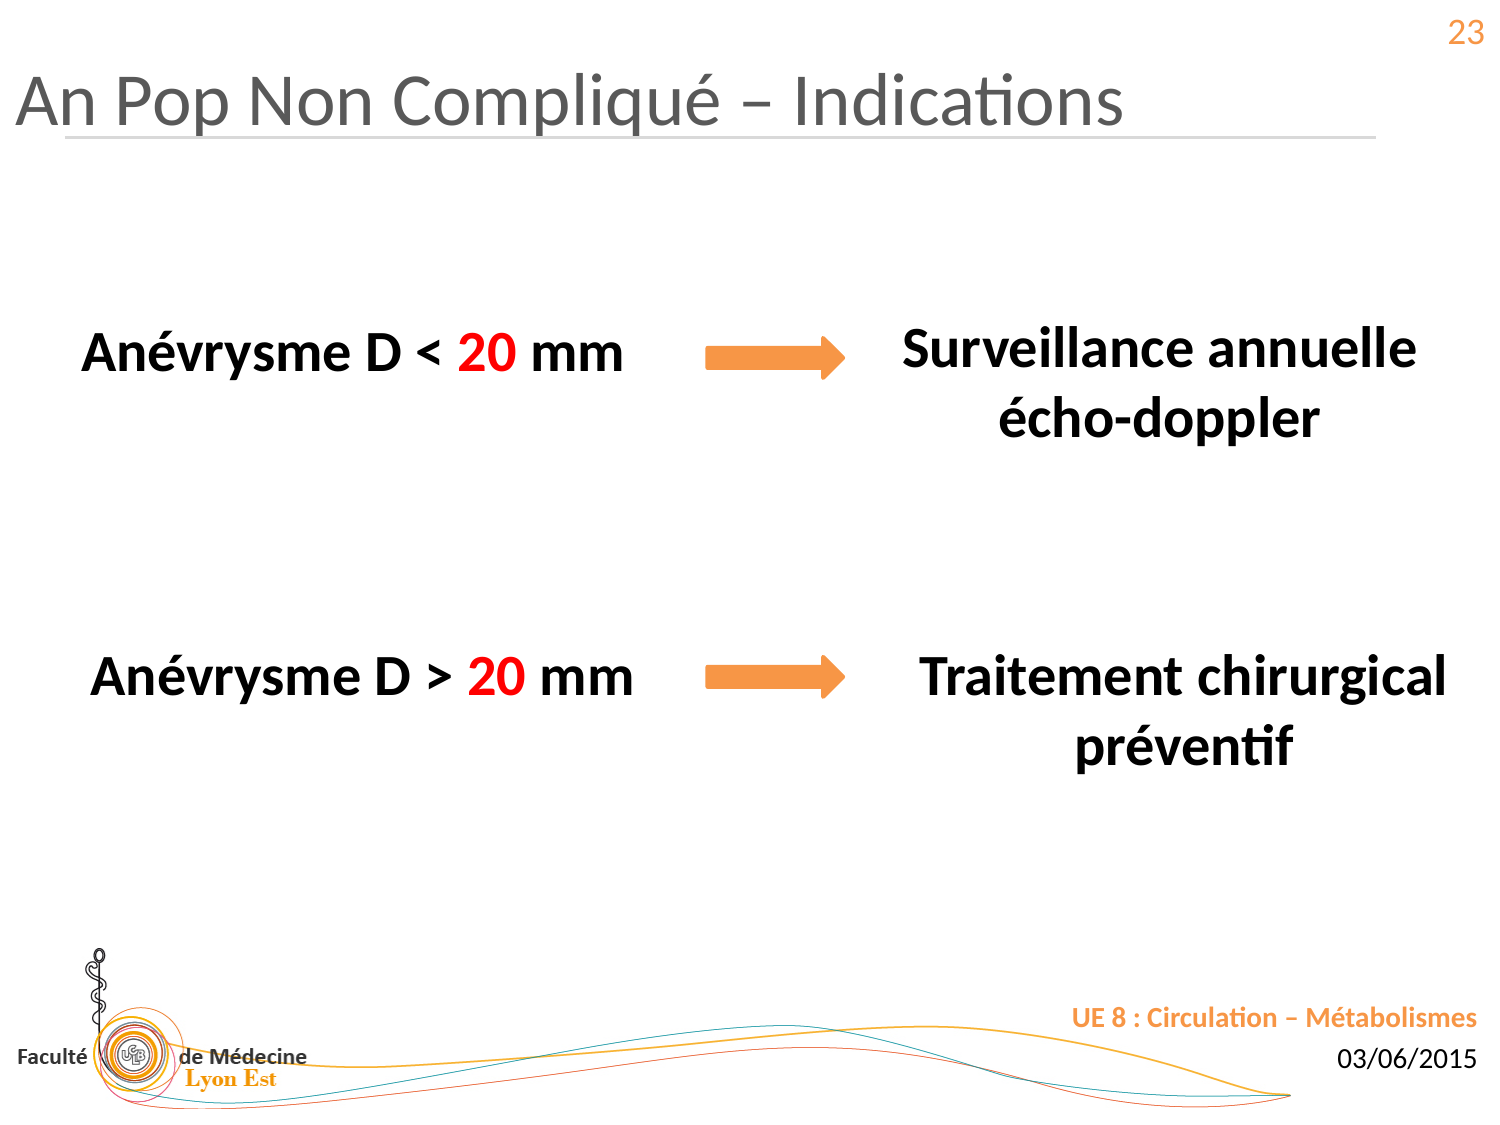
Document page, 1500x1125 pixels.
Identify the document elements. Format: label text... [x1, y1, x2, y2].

picture [17, 948, 1291, 1109]
text_box [705, 655, 846, 699]
text_box Traitement chirurgical préventif [868, 629, 1500, 785]
text_box 23 [1328, 0, 1500, 55]
title An Pop Non Compliqué – Indications [0, 30, 1350, 161]
list Anévrysme D < 20 mm [41, 306, 665, 401]
text_box [705, 336, 840, 380]
text_box UE 8 : Circulation – Métabolismes 03/06/2015 [1029, 991, 1493, 1125]
text_box Surveillance annuelle écho-doppler [840, 301, 1479, 457]
text_box Anévrysme D > 20 mm [51, 629, 675, 725]
